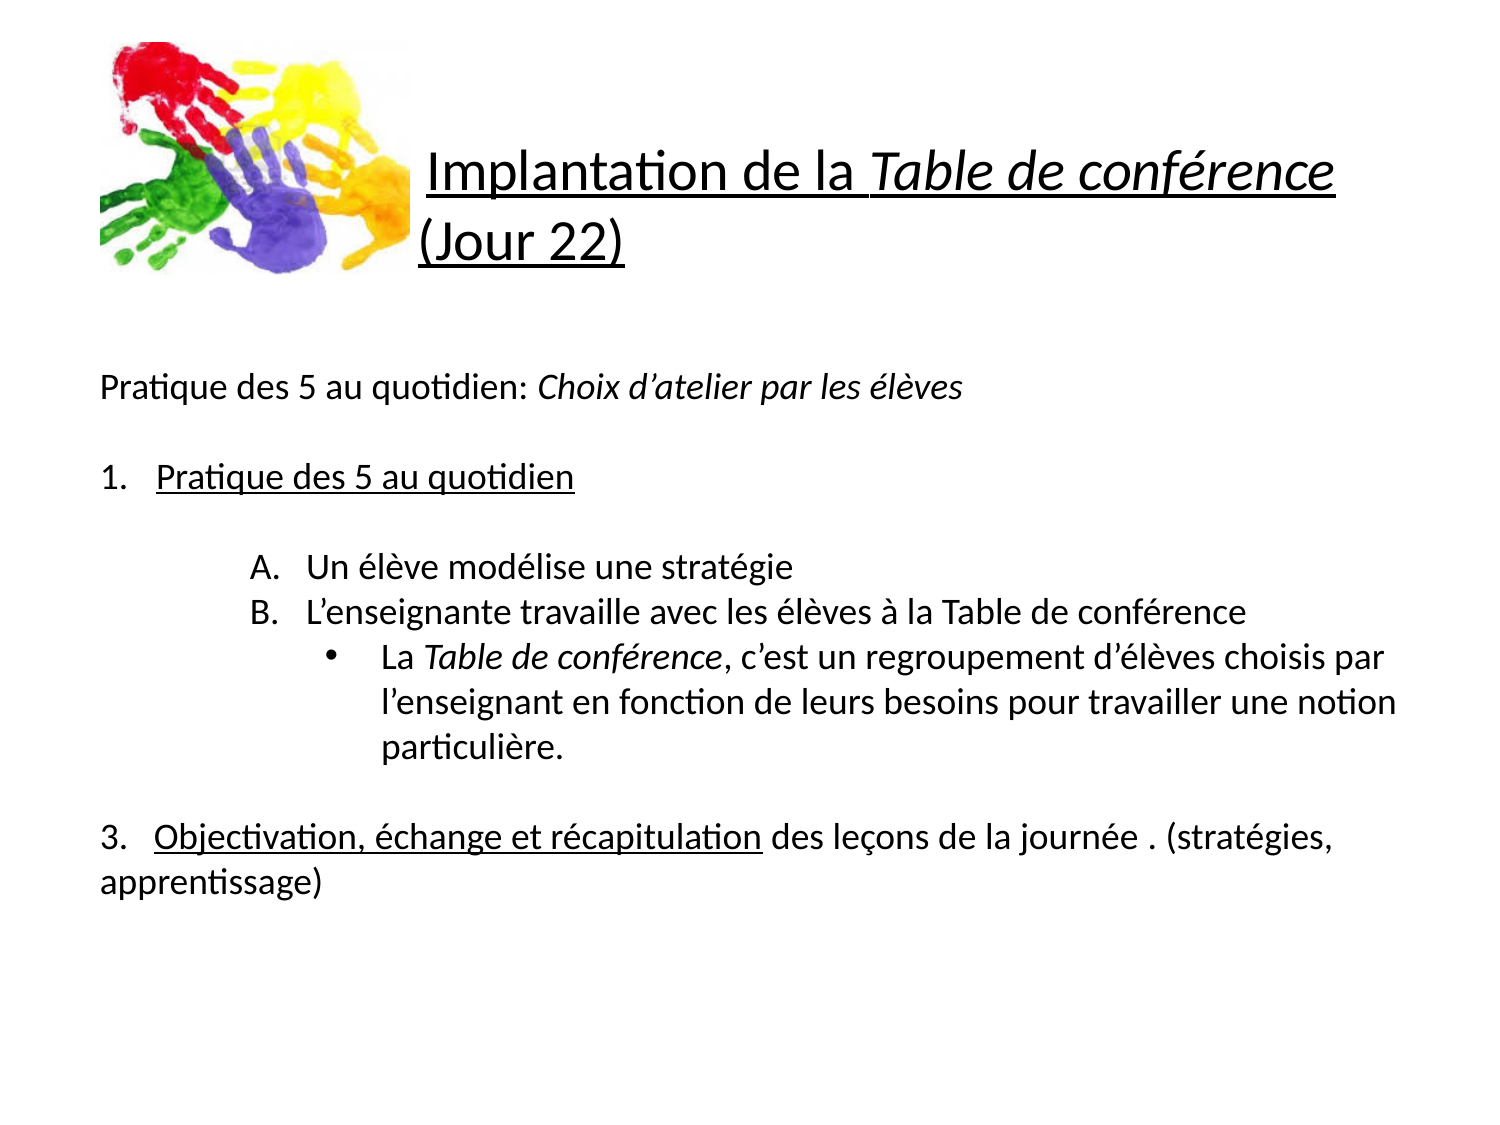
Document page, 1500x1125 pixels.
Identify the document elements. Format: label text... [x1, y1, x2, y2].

text_box Implantation de la Table de conférence (Jour 22) Pratique des 5 au quotidien: Choix d’atelier par les élèves Pratique des 5 au quotidien Un élève modélise une stratégie L’enseignante travaille avec les élèves à la Table de conférence La Table de conférence, c’est un regroupement d’élèves choisis par l’enseignant en fonction de leurs besoins pour travailler une notion particulière. 3. Objectivation, échange et récapitulation des leçons de la journée . (stratégies, apprentissage) [84, 54, 1447, 1000]
picture [100, 42, 411, 275]
